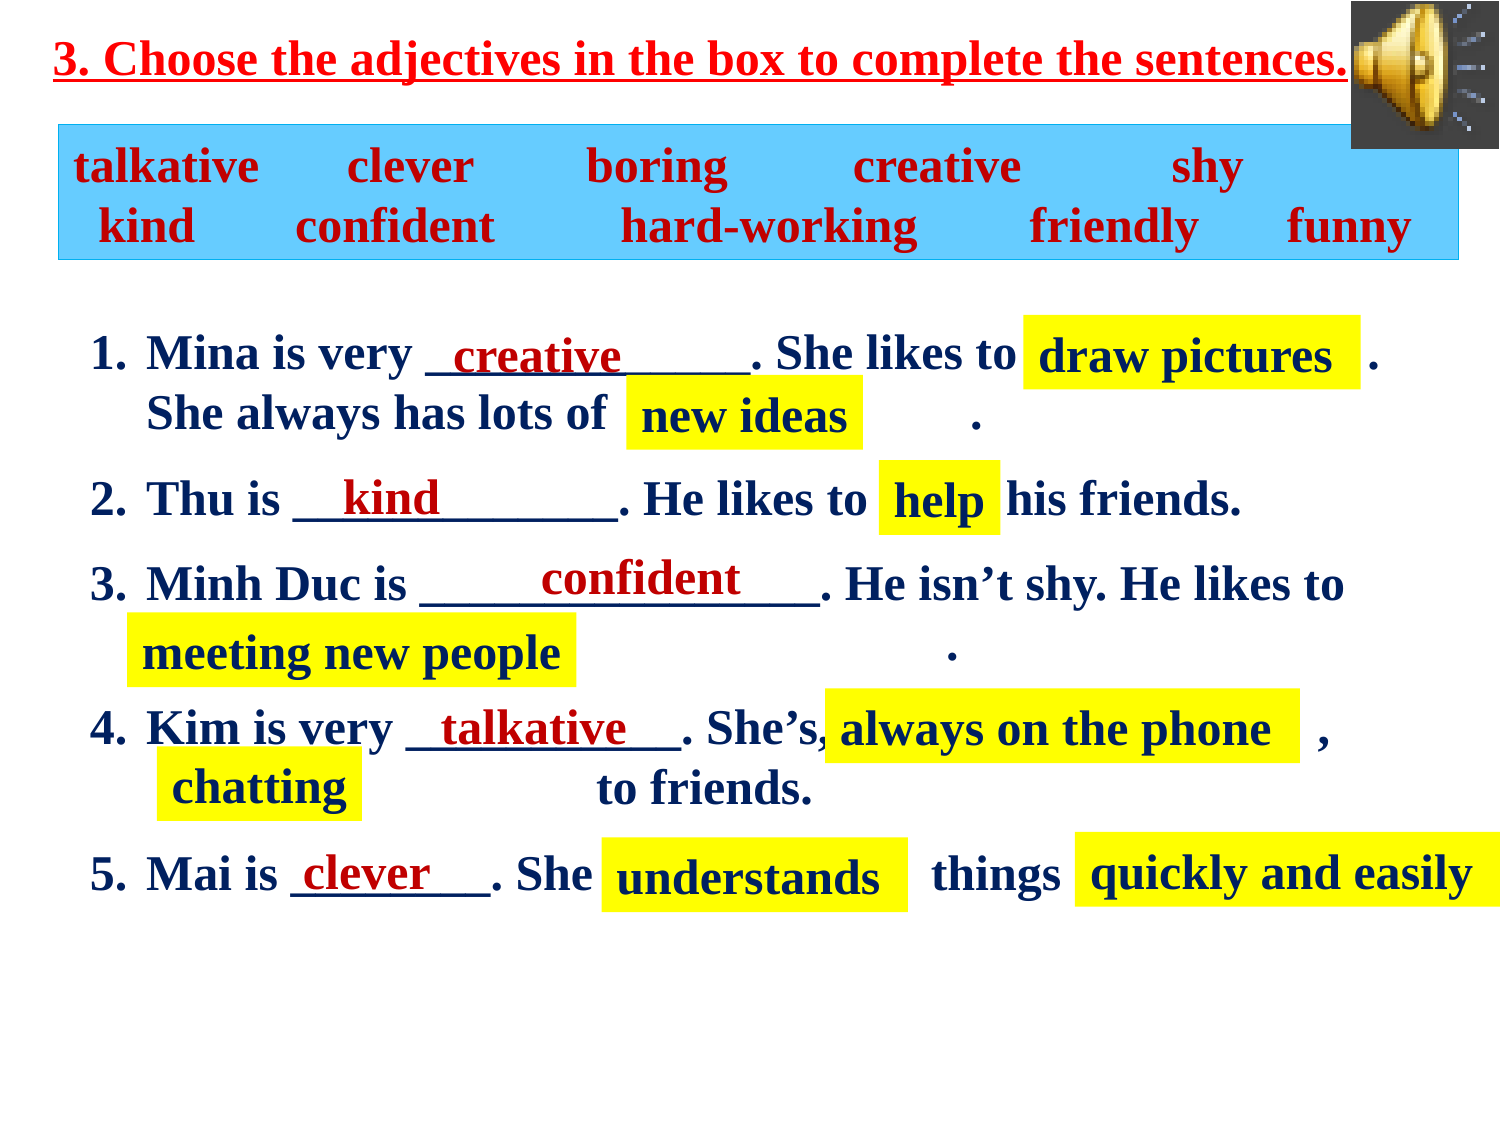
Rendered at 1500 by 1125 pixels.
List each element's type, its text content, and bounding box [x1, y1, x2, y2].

text_box 3. Choose the adjectives in the box to complete the sentences. [0, 18, 1344, 94]
text_box talkative [425, 687, 655, 763]
text_box meeting new people [127, 612, 577, 688]
text_box talkative clever boring creative shy kind confident hard-working friendly funny [58, 124, 1459, 260]
picture [1349, 0, 1500, 151]
text_box quickly and easily [1074, 831, 1500, 907]
text_box Mina is very _____________. She likes to . She always has lots of . Thu is _____________. He likes to his friends. Minh Duc is ________________. He isn’t shy. He likes to . Kim is very ___________. She’s, , to friends. Mai is ________. She things [75, 312, 1463, 908]
text_box new ideas [626, 374, 863, 450]
text_box chatting [156, 746, 362, 821]
text_box confident [526, 537, 769, 613]
text_box creative [438, 314, 650, 390]
text_box kind [328, 456, 456, 592]
text_box always on the phone [825, 688, 1300, 764]
text_box draw pictures [1023, 314, 1361, 390]
text_box understands [601, 837, 908, 913]
text_box help [878, 460, 1001, 535]
text_box clever [288, 831, 458, 907]
